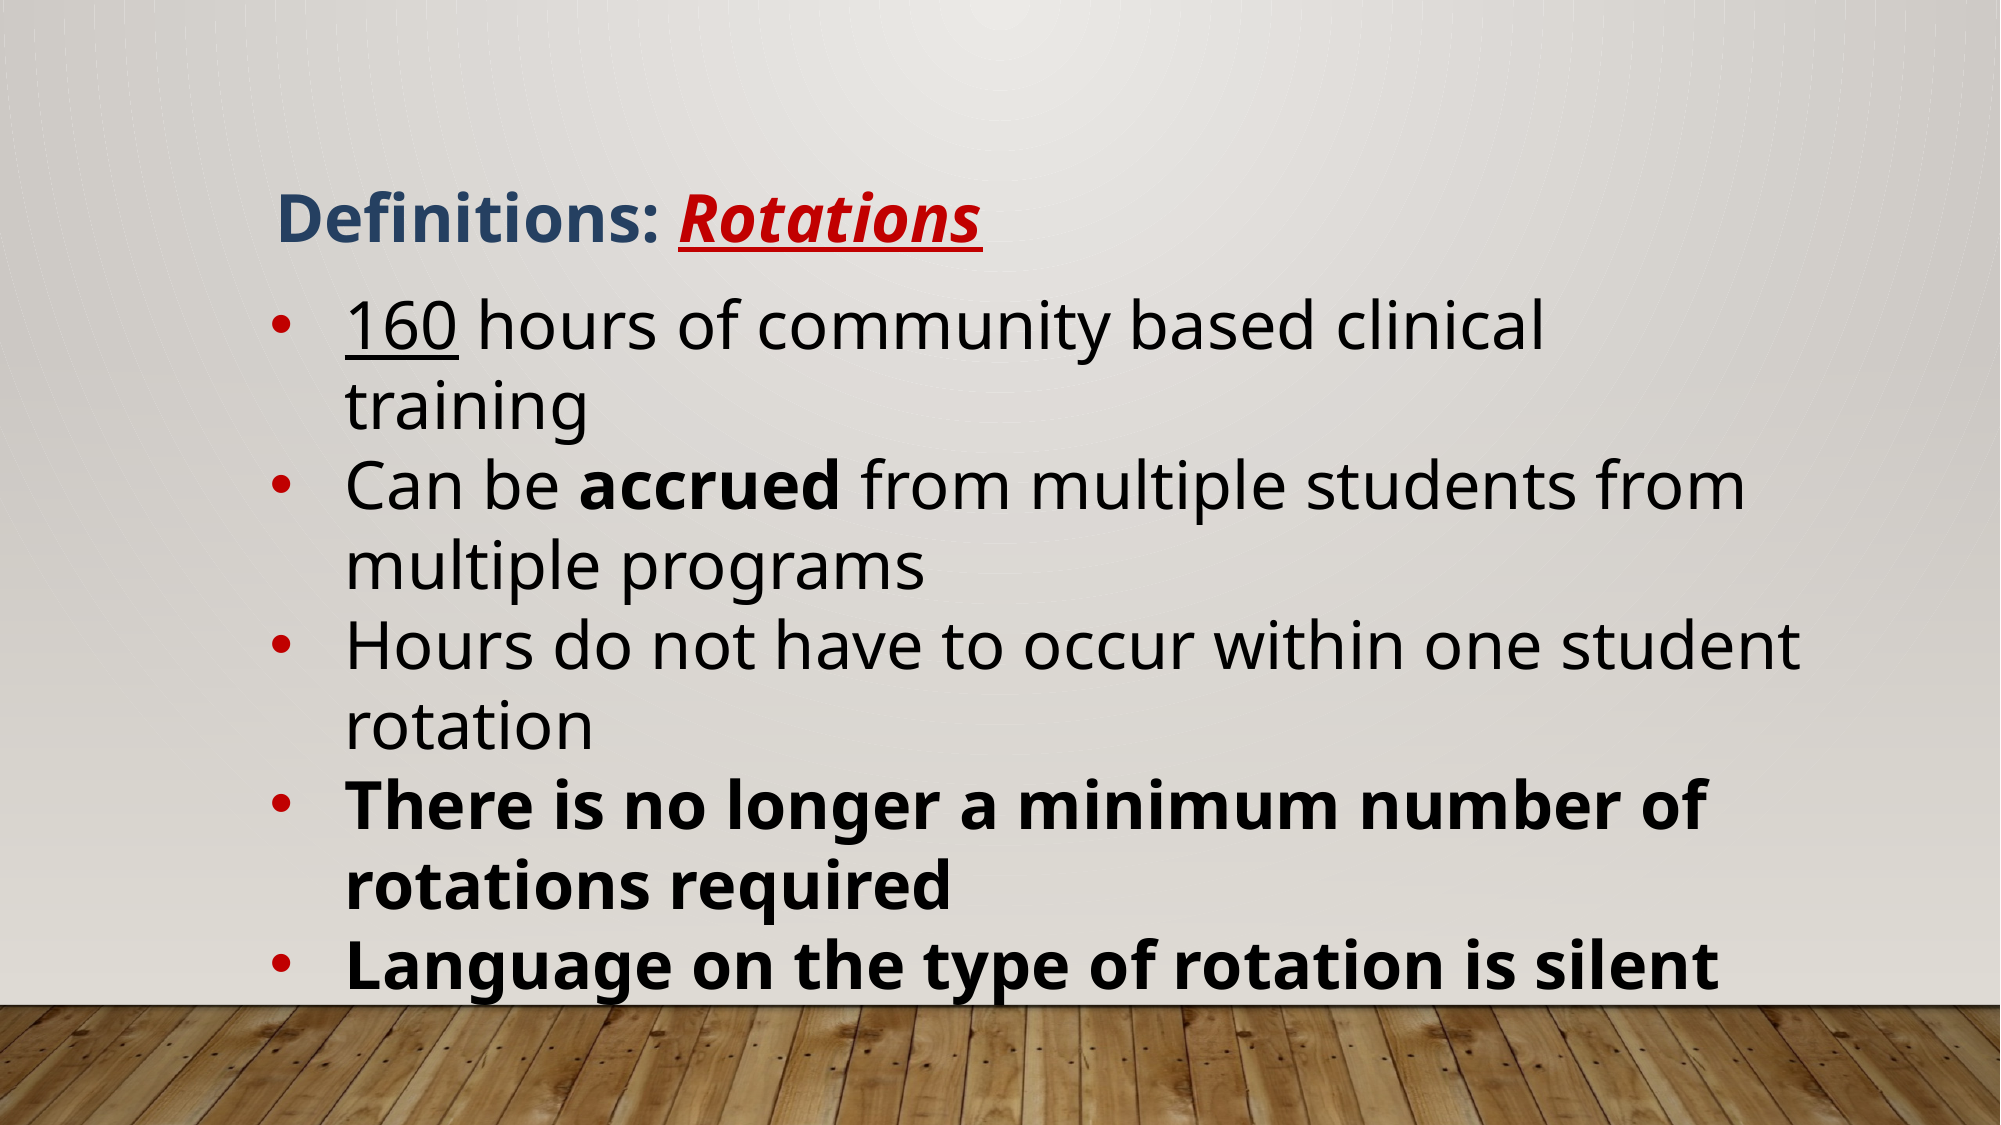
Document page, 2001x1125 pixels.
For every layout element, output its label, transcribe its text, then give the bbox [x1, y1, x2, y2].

picture [0, 1005, 2000, 1125]
text_box Definitions: Rotations [260, 168, 1038, 263]
text_box 160 hours of community based clinical training Can be accrued from multiple students from multiple programs Hours do not have to occur within one student rotation There is no longer a minimum number of rotations required Language on the type of rotation is silent [254, 275, 1821, 1090]
